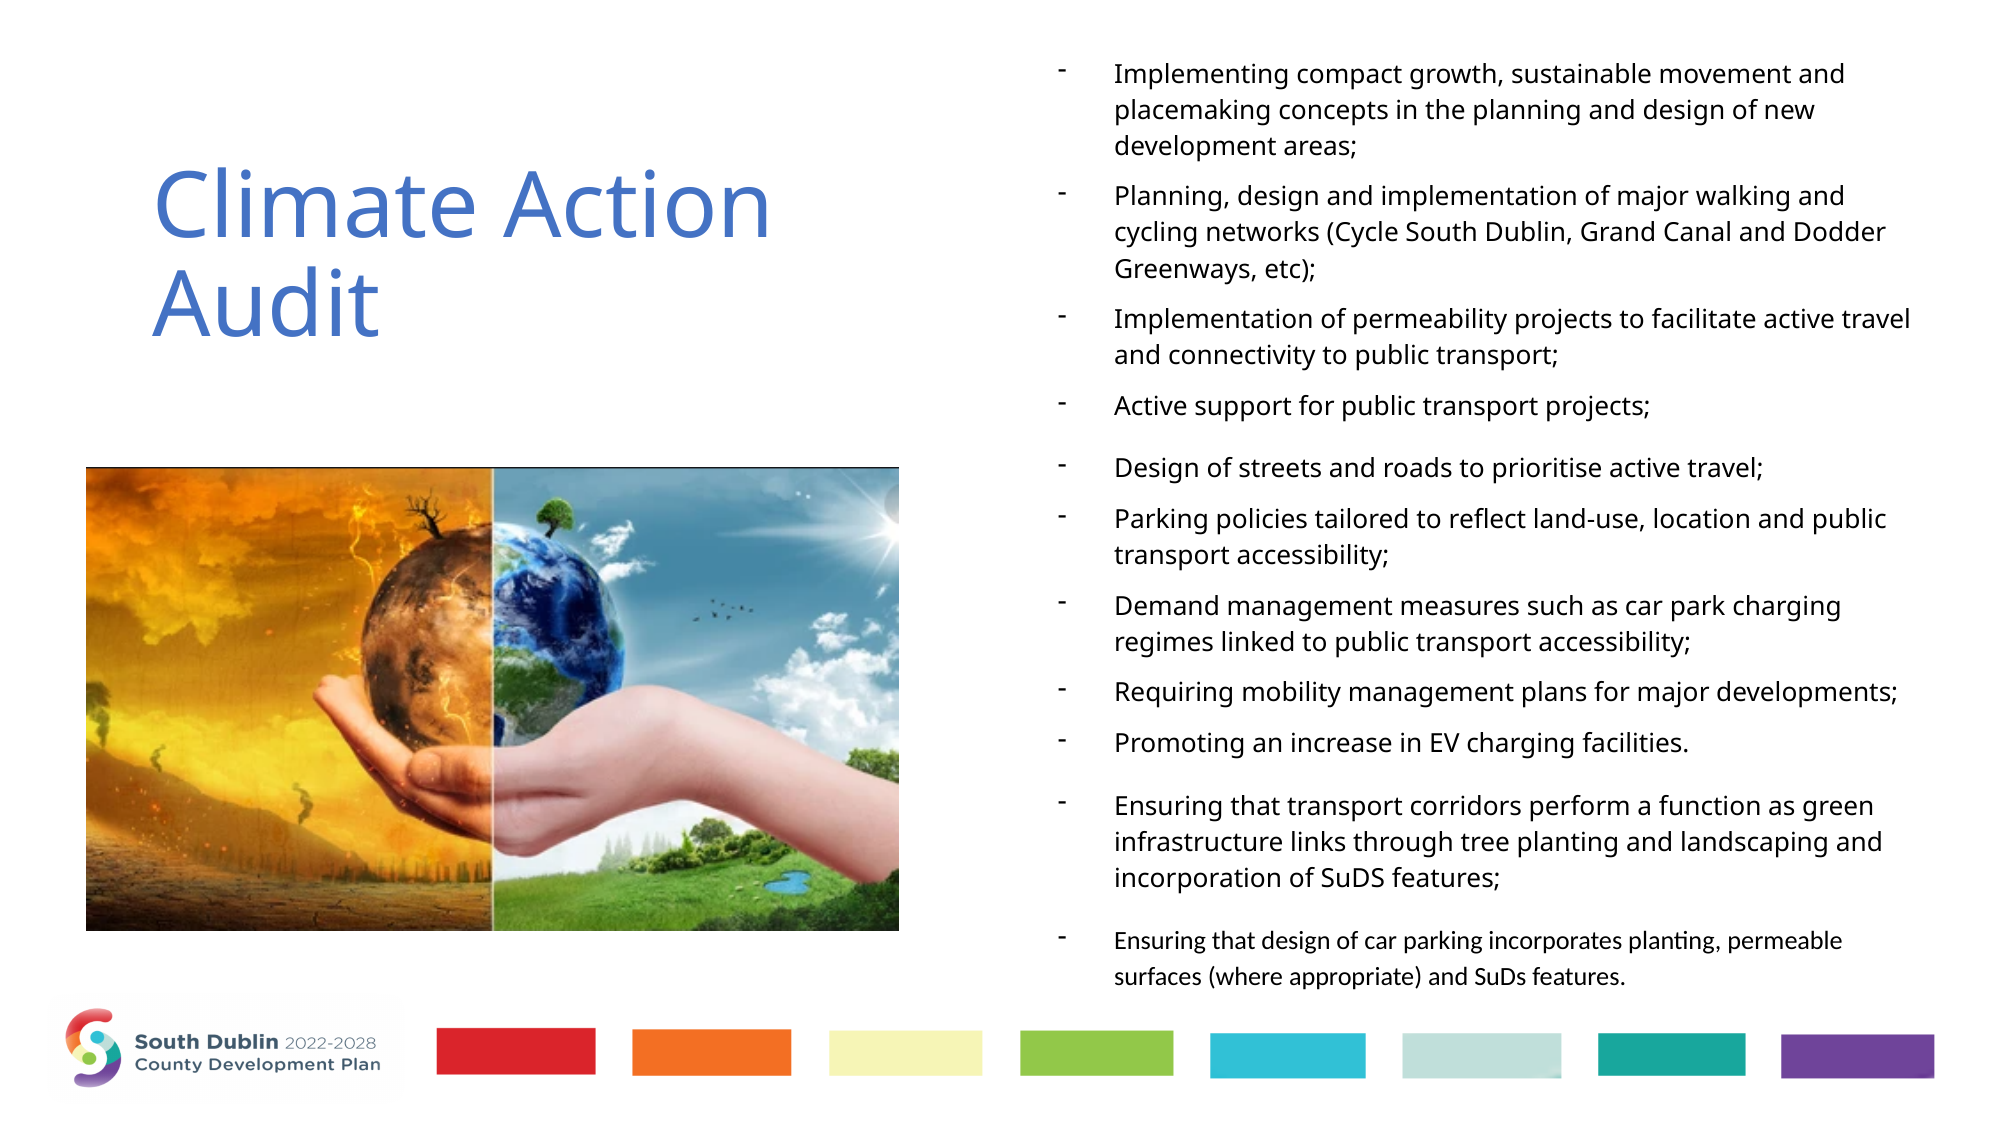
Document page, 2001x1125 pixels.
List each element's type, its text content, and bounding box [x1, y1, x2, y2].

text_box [46, 992, 1954, 1116]
list Implementing compact growth, sustainable movement and placemaking concepts in the planning and design of new development areas; Planning, design and implementation of major walking and cycling networks (Cycle South Dublin, Grand Canal and Dodder Greenways, etc); Implementation of permeability projects to facilitate active travel and connectivity to public transport; Active support for public transport projects; Design of streets and roads to prioritise active travel; Parking policies tailored to reflect land-use, location and public transport accessibility; Demand management measures such as car park charging regimes linked to public transport accessibility; Requiring mobility management plans for major developments; Promoting an increase in EV charging facilities. Ensuring that transport corridors perform a function as green infrastructure links through tree planting and landscaping and incorporation of SuDS features; Ensuring that design of car parking incorporates planting, permeable surfaces (where appropriate) and SuDs features. [1042, 44, 1931, 992]
title Climate Action Audit [137, 132, 803, 383]
picture [86, 467, 899, 931]
